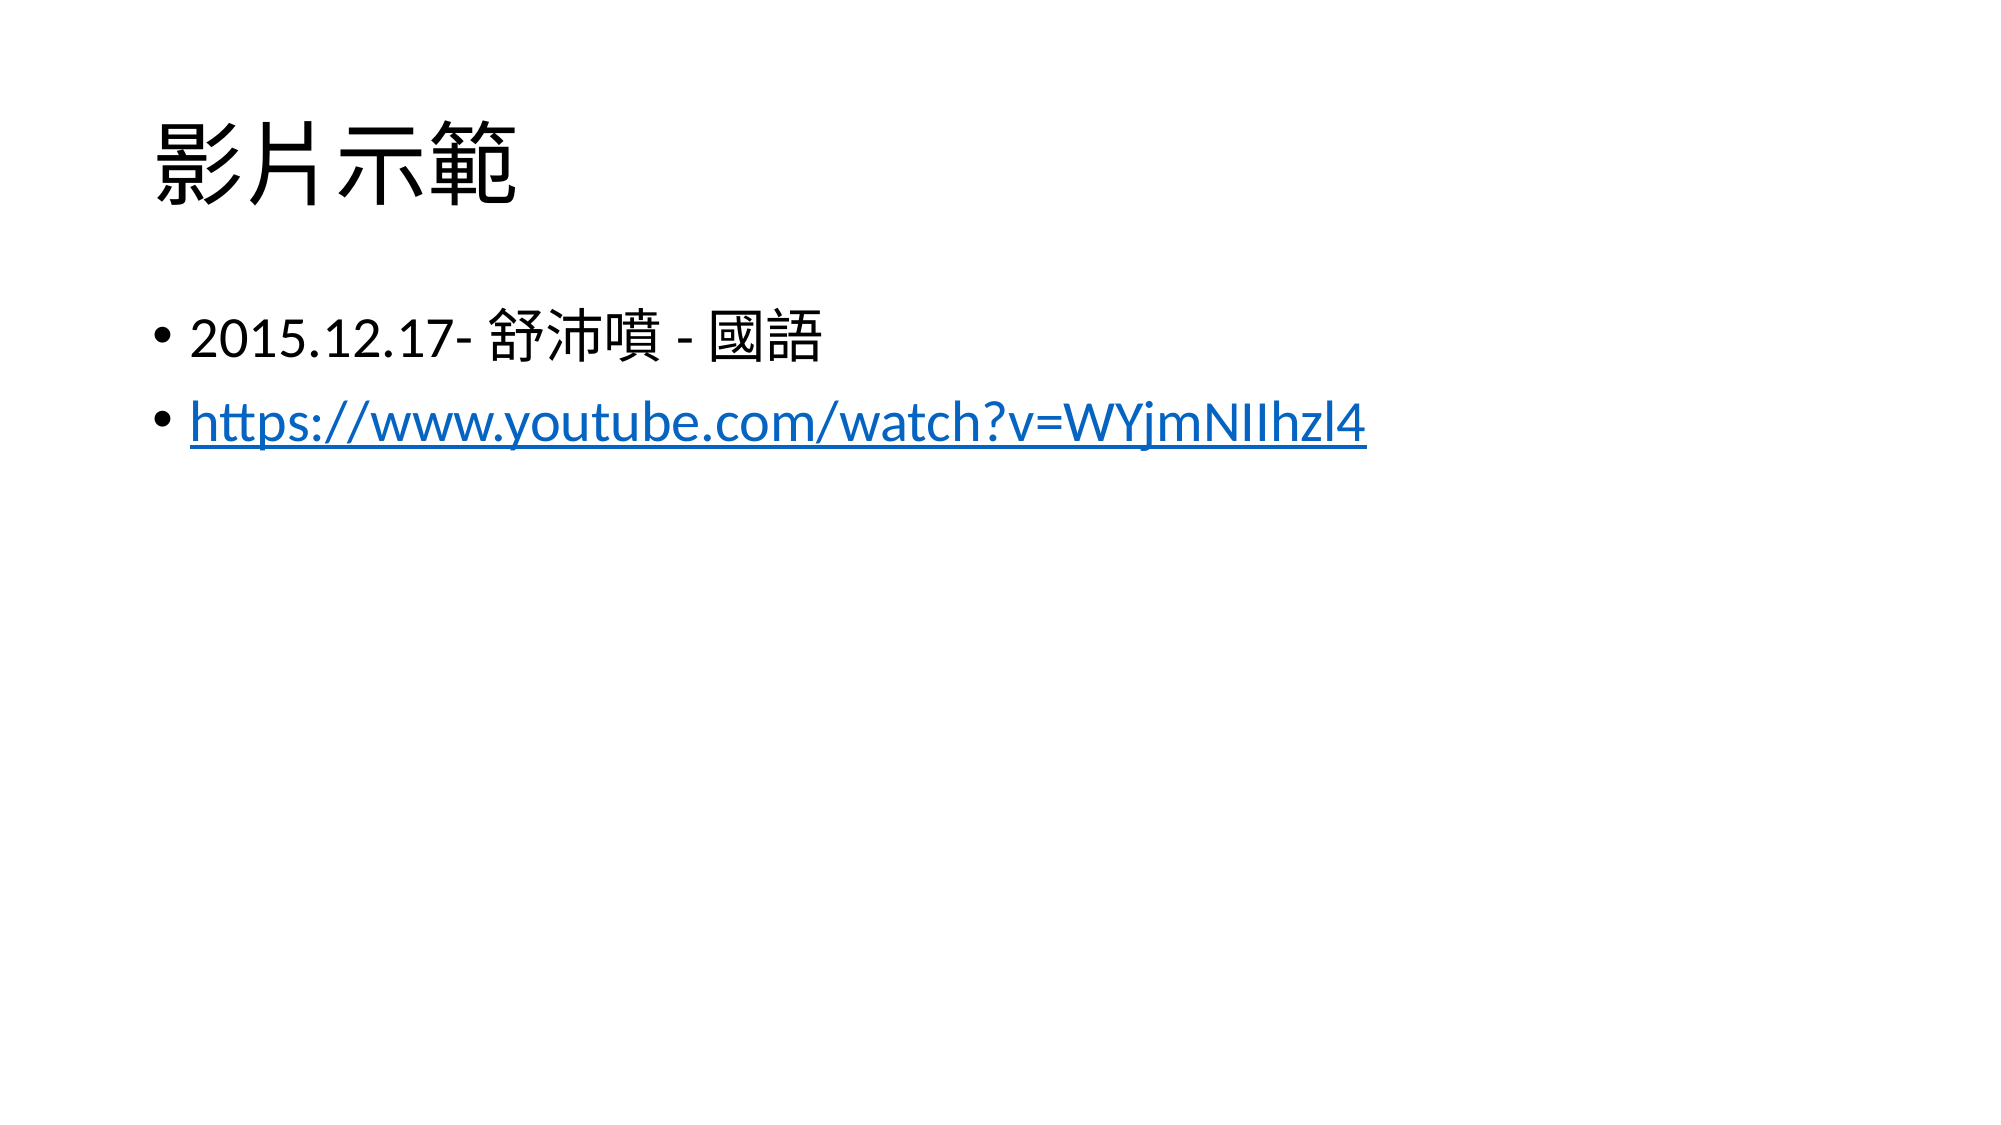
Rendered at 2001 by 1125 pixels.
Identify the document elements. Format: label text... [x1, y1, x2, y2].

list 2015.12.17-舒沛噴-國語 https://www.youtube.com/watch?v=WYjmNIIhzl4 [137, 299, 1863, 1014]
title 影片示範 [137, 59, 1863, 278]
